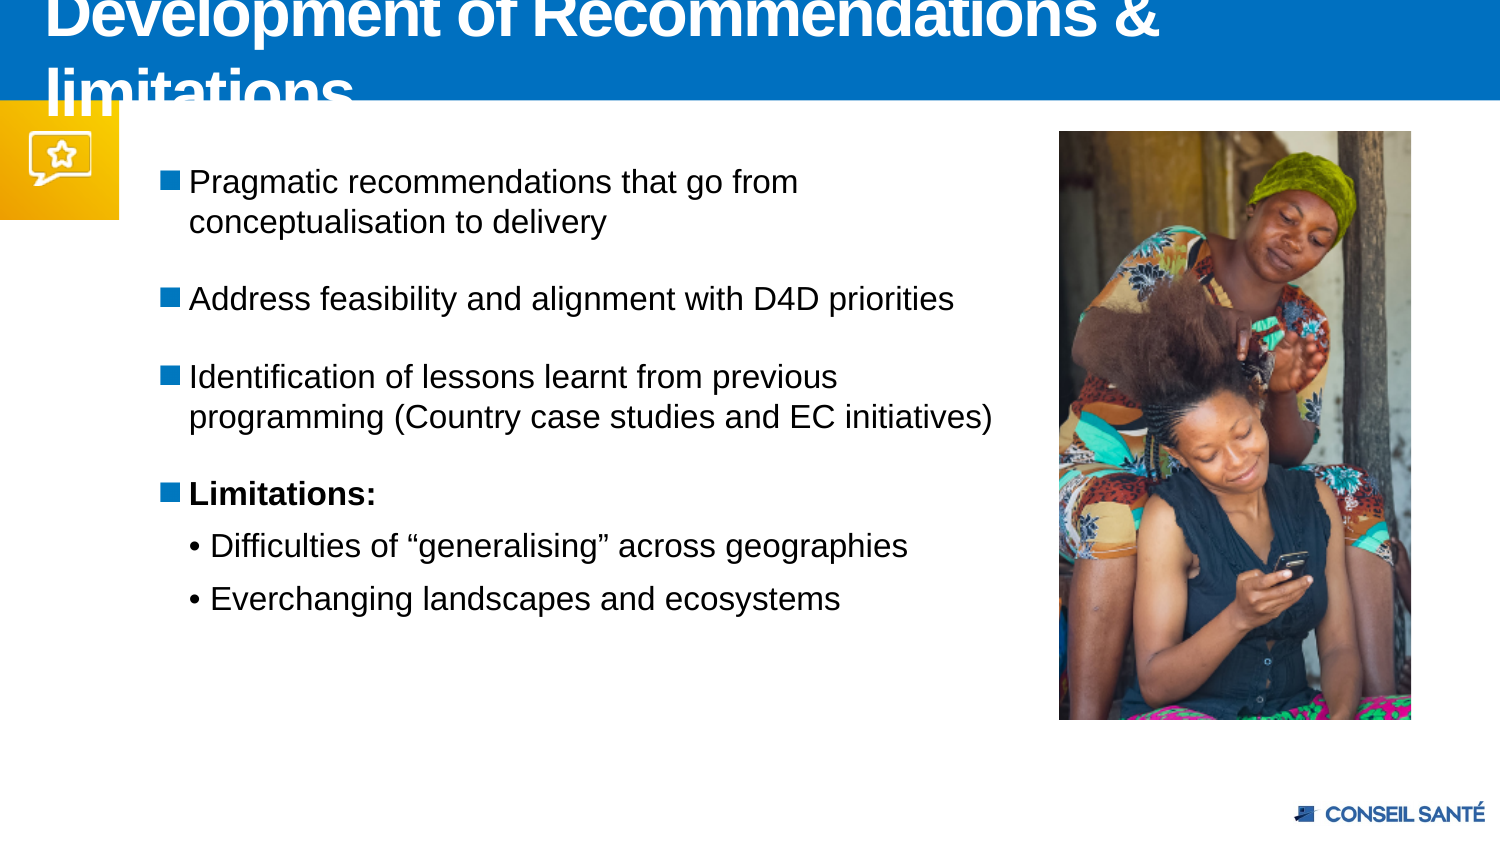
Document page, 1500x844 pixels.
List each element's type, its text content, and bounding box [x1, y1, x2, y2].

picture [160, 287, 180, 307]
picture [0, 100, 120, 220]
picture [1058, 131, 1412, 721]
text_box Pragmatic recommendations that go from conceptualisation to delivery Address feasibility and alignment with D4D priorities Identification of lessons learnt from previous programming (Country case studies and EC initiatives) Limitations: • Difficulties of “generalising” across geographies • Everchanging landscapes and ecosystems [159, 160, 1010, 741]
picture [160, 170, 180, 190]
picture [1293, 801, 1485, 827]
text_box [0, 0, 1500, 98]
picture [160, 365, 180, 385]
text_box Development of Recommendations & limitations [29, 2, 1500, 98]
text_box [117, 98, 1500, 103]
picture [160, 482, 180, 502]
